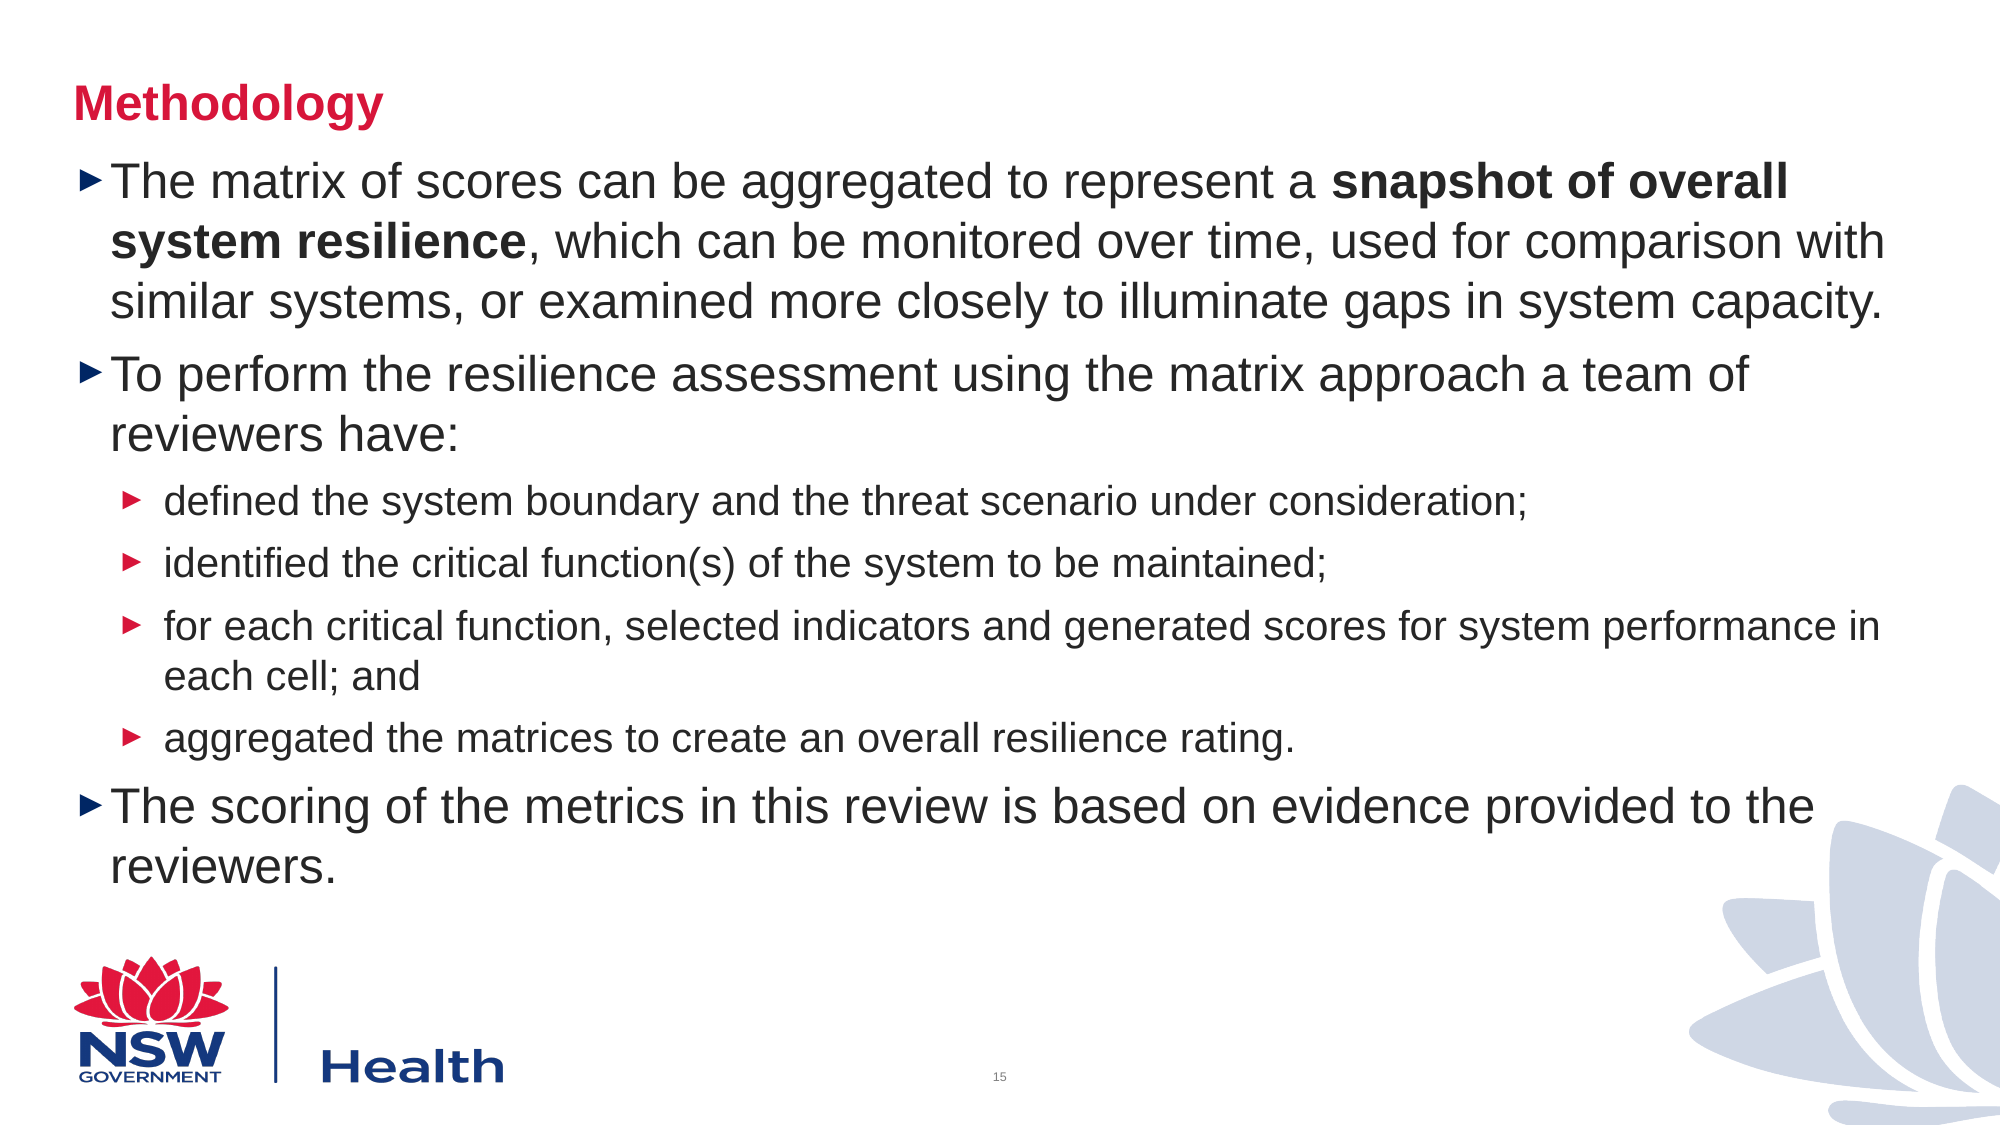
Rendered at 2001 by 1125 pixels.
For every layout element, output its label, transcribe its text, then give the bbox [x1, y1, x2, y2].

title Methodology [73, 59, 1928, 148]
list The matrix of scores can be aggregated to represent a snapshot of overall system resilience, which can be monitored over time, used for comparison with similar systems, or examined more closely to illuminate gaps in system capacity. To perform the resilience assessment using the matrix approach a team of reviewers have: defined the system boundary and the threat scenario under consideration; identified the critical function(s) of the system to be maintained; for each critical function, selected indicators and generated scores for system performance in each cell; and aggregated the matrices to create an overall resilience rating. The scoring of the metrics in this review is based on evidence provided to the reviewers. [72, 148, 1928, 903]
picture [1668, 753, 2000, 1125]
picture [72, 955, 503, 1083]
